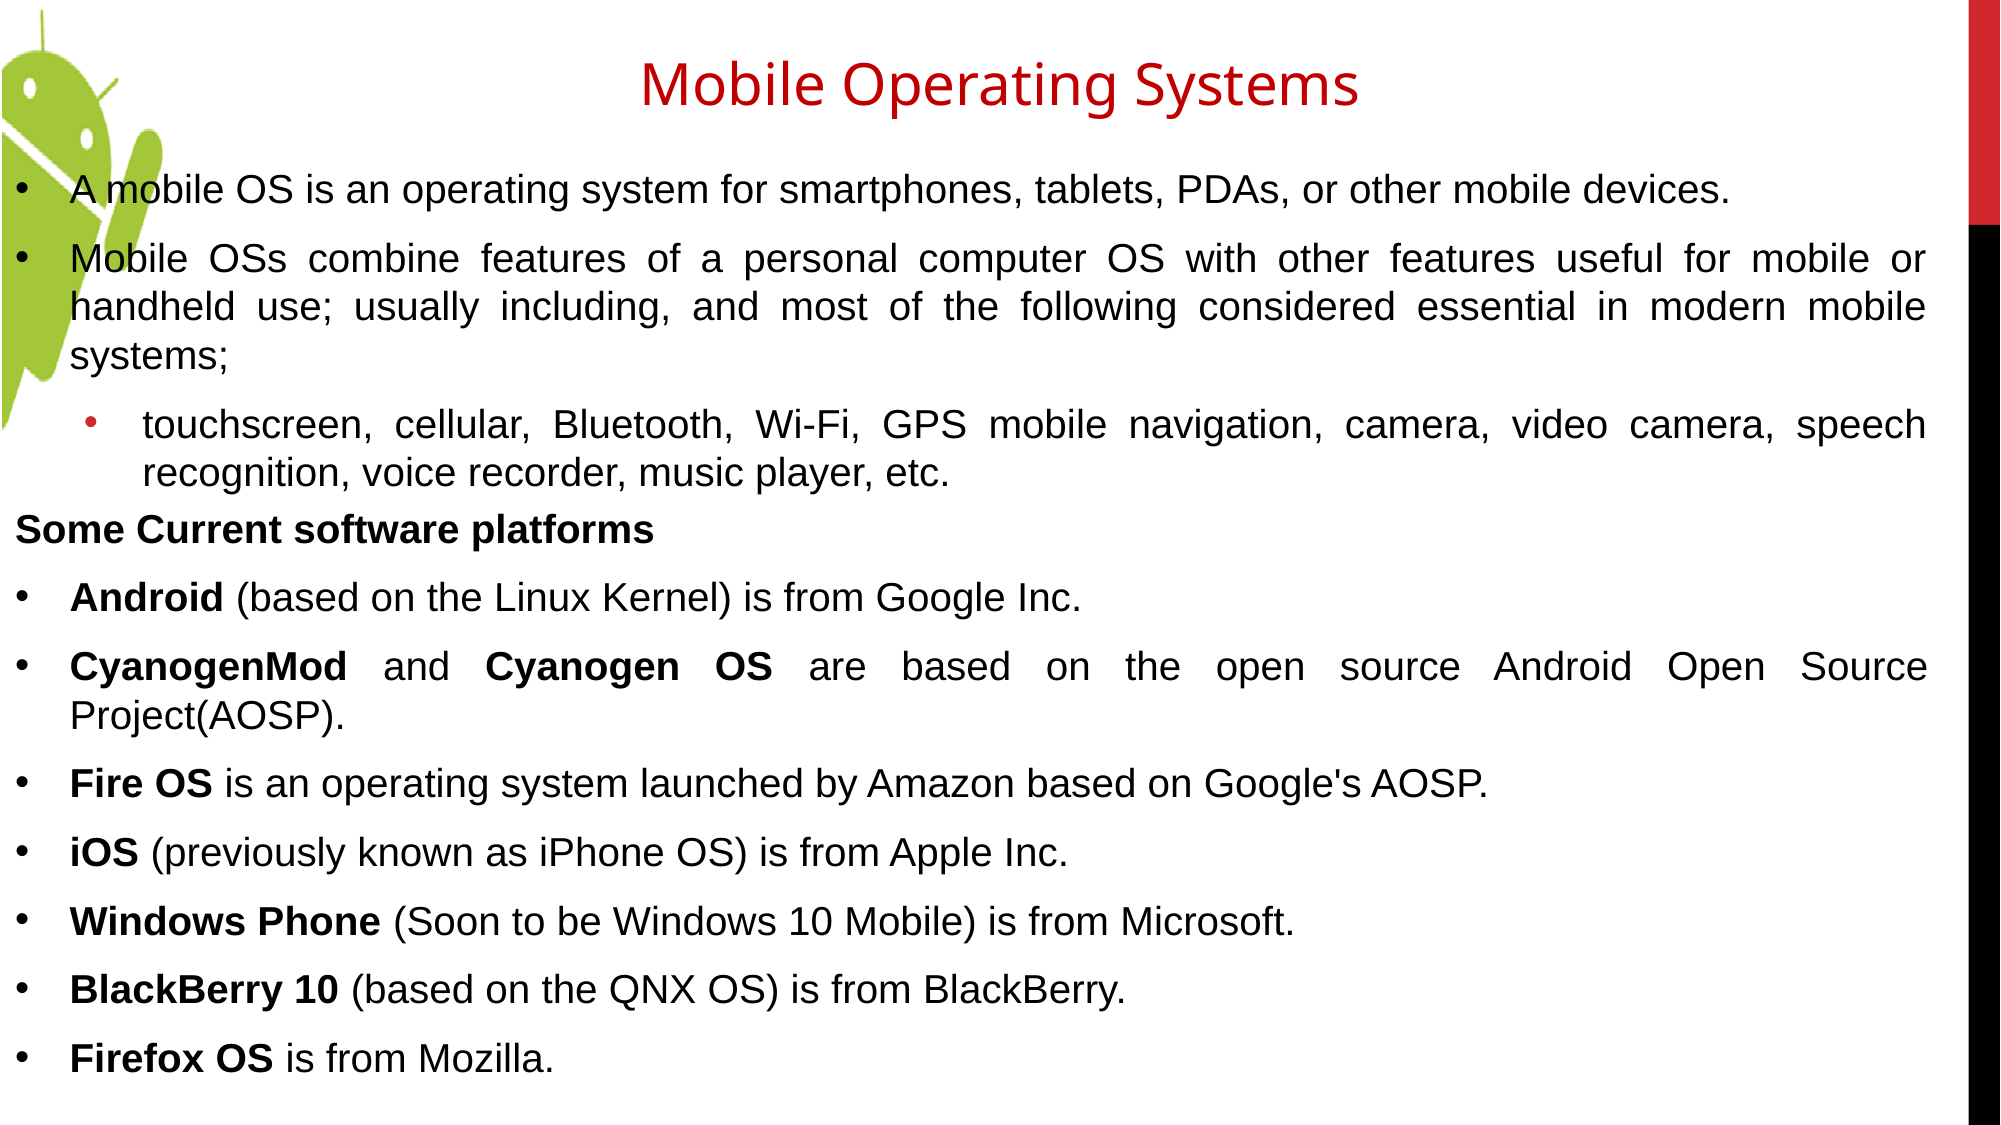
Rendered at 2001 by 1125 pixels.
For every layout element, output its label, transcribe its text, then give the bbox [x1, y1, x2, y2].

picture [1, 6, 166, 439]
list A mobile OS is an operating system for smartphones, tablets, PDAs, or other mobile devices. Mobile OSs combine features of a personal computer OS with other features useful for mobile or handheld use; usually including, and most of the following considered essential in modern mobile systems; touchscreen, cellular, Bluetooth, Wi-Fi, GPS mobile navigation, camera, video camera, speech recognition, voice recorder, music player, etc. Some Current software platforms Android (based on the Linux Kernel) is from Google Inc. CyanogenMod and Cyanogen OS are based on the open source Android Open Source Project(AOSP). Fire OS is an operating system launched by Amazon based on Google's AOSP. iOS (previously known as iPhone OS) is from Apple Inc. Windows Phone (Soon to be Windows 10 Mobile) is from Microsoft. BlackBerry 10 (based on the QNX OS) is from BlackBerry. Firefox OS is from Mozilla. [0, 155, 1946, 1093]
text_box Mobile Operating Systems [173, 36, 2000, 137]
